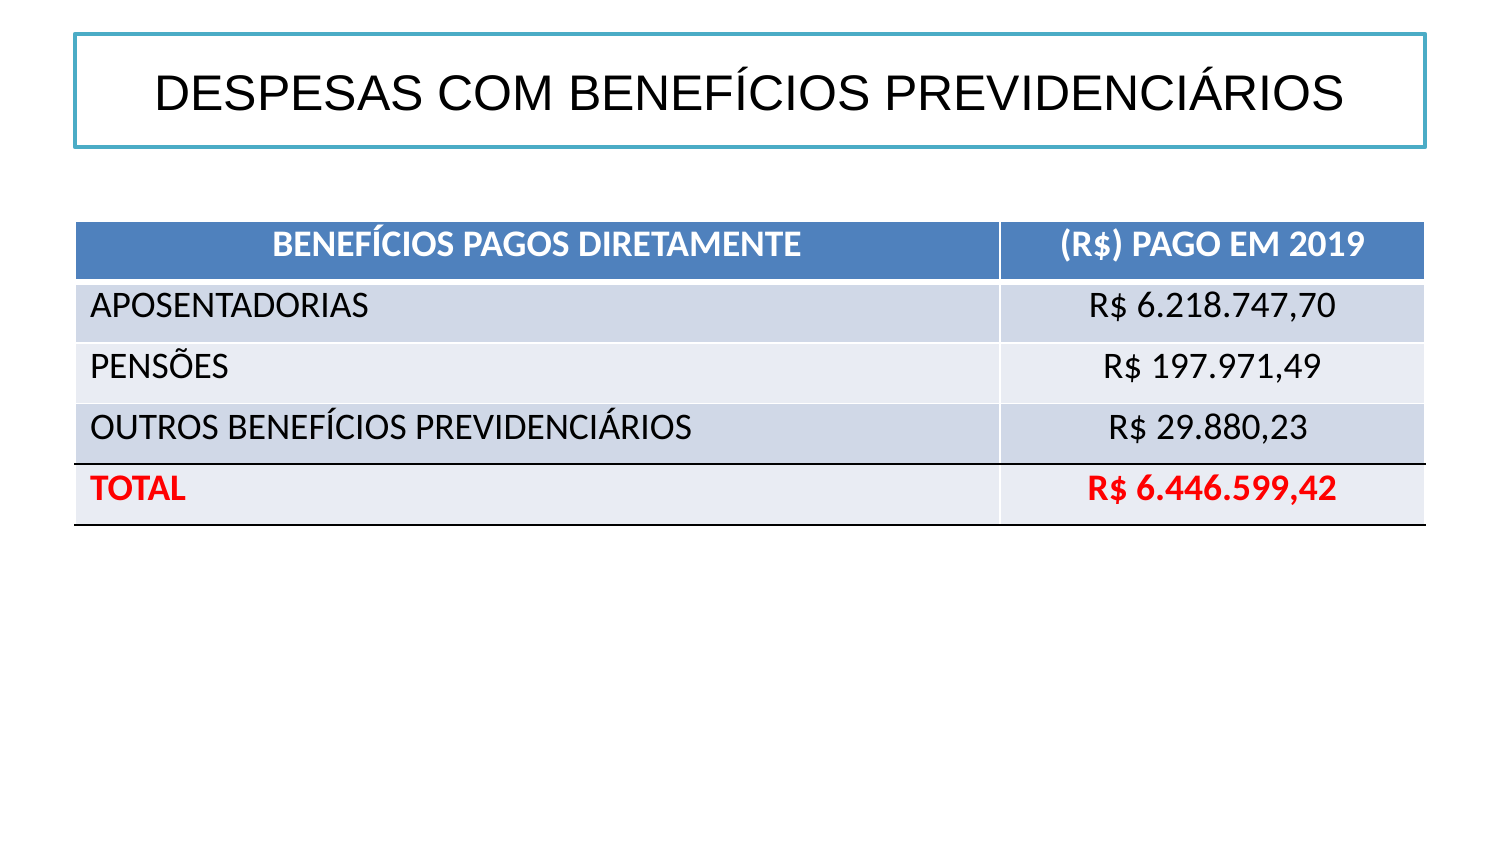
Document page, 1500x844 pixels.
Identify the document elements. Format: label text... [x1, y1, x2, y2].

table_cell R$ 6.218.747,70 [1001, 285, 1424, 342]
table_cell TOTAL [76, 465, 999, 524]
table_cell R$ 197.971,49 [1001, 344, 1424, 403]
table_cell R$ 6.446.599,42 [1001, 465, 1424, 524]
table_header BENEFÍCIOS PAGOS DIRETAMENTE [76, 222, 999, 279]
table_header (R$) PAGO EM 2019 [1001, 222, 1424, 279]
title DESPESAS COM BENEFÍCIOS PREVIDENCIÁRIOS [73, 32, 1427, 149]
table_cell APOSENTADORIAS [76, 285, 999, 342]
table_cell OUTROS BENEFÍCIOS PREVIDENCIÁRIOS [76, 404, 999, 463]
table_cell R$ 29.880,23 [1001, 404, 1424, 463]
table_cell PENSÕES [76, 344, 999, 403]
